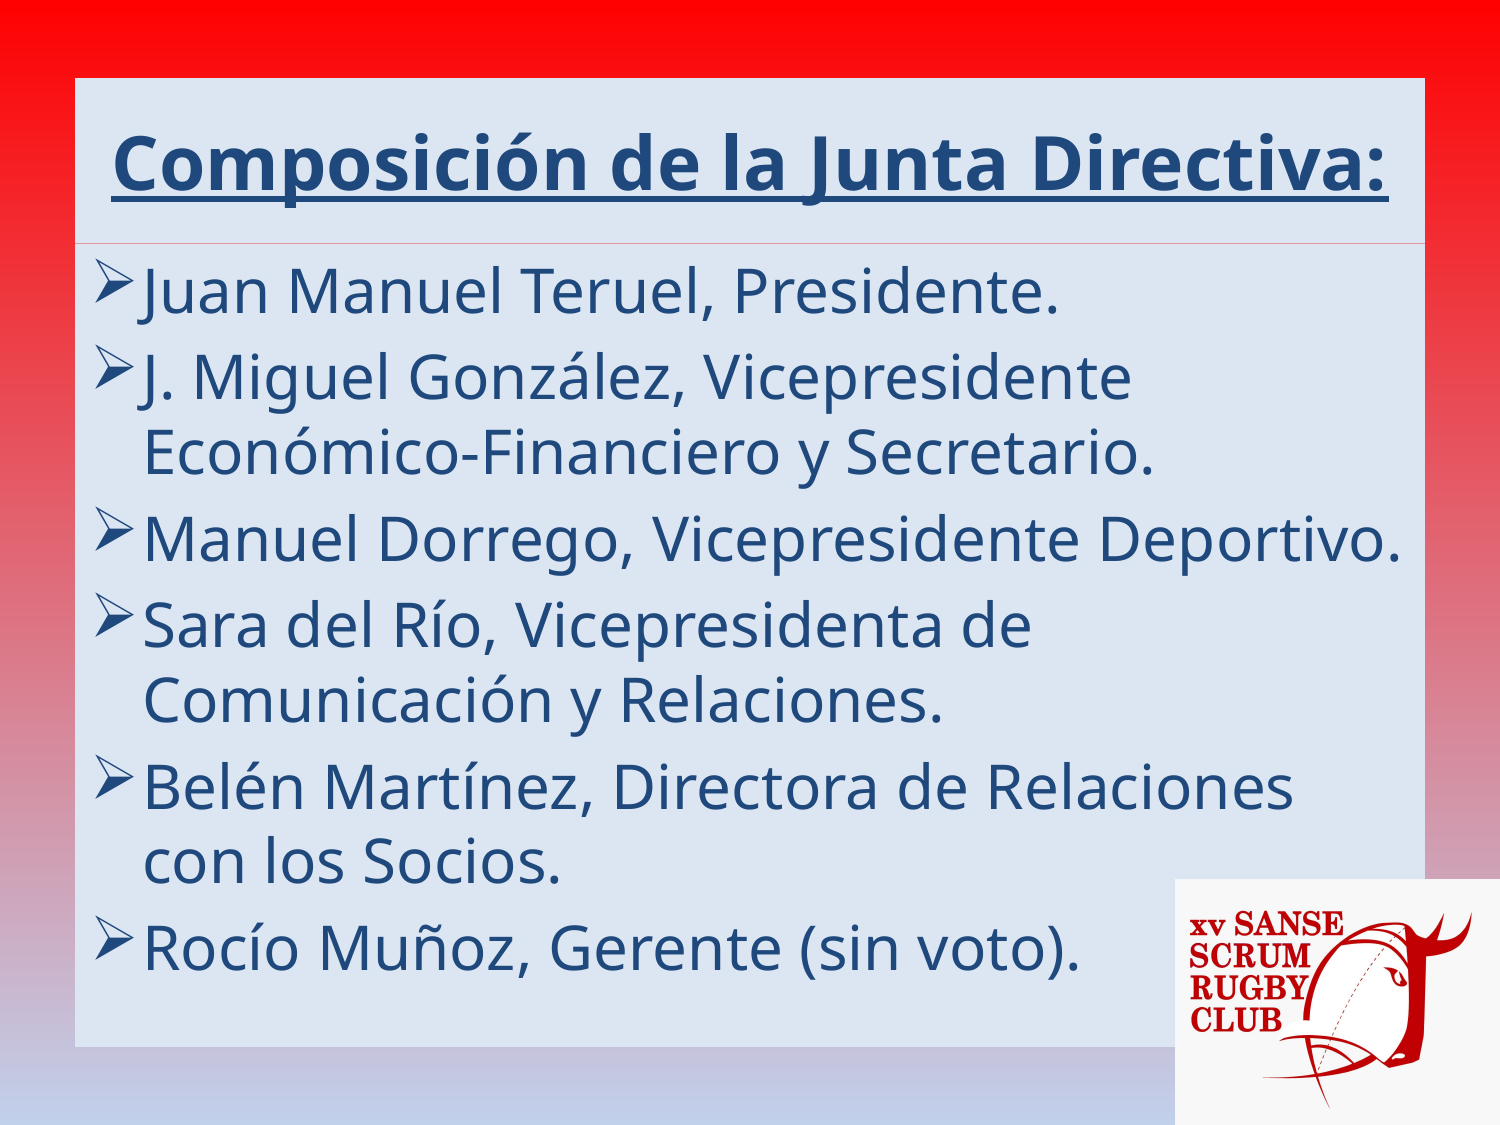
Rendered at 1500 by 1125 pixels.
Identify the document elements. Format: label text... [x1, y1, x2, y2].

title Composición de la Junta Directiva: [75, 78, 1425, 243]
list Juan Manuel Teruel, Presidente. J. Miguel González, Vicepresidente Económico-Financiero y Secretario. Manuel Dorrego, Vicepresidente Deportivo. Sara del Río, Vicepresidenta de Comunicación y Relaciones. Belén Martínez, Directora de Relaciones con los Socios. Rocío Muñoz, Gerente (sin voto). [75, 243, 1425, 1047]
picture [1174, 879, 1500, 1125]
